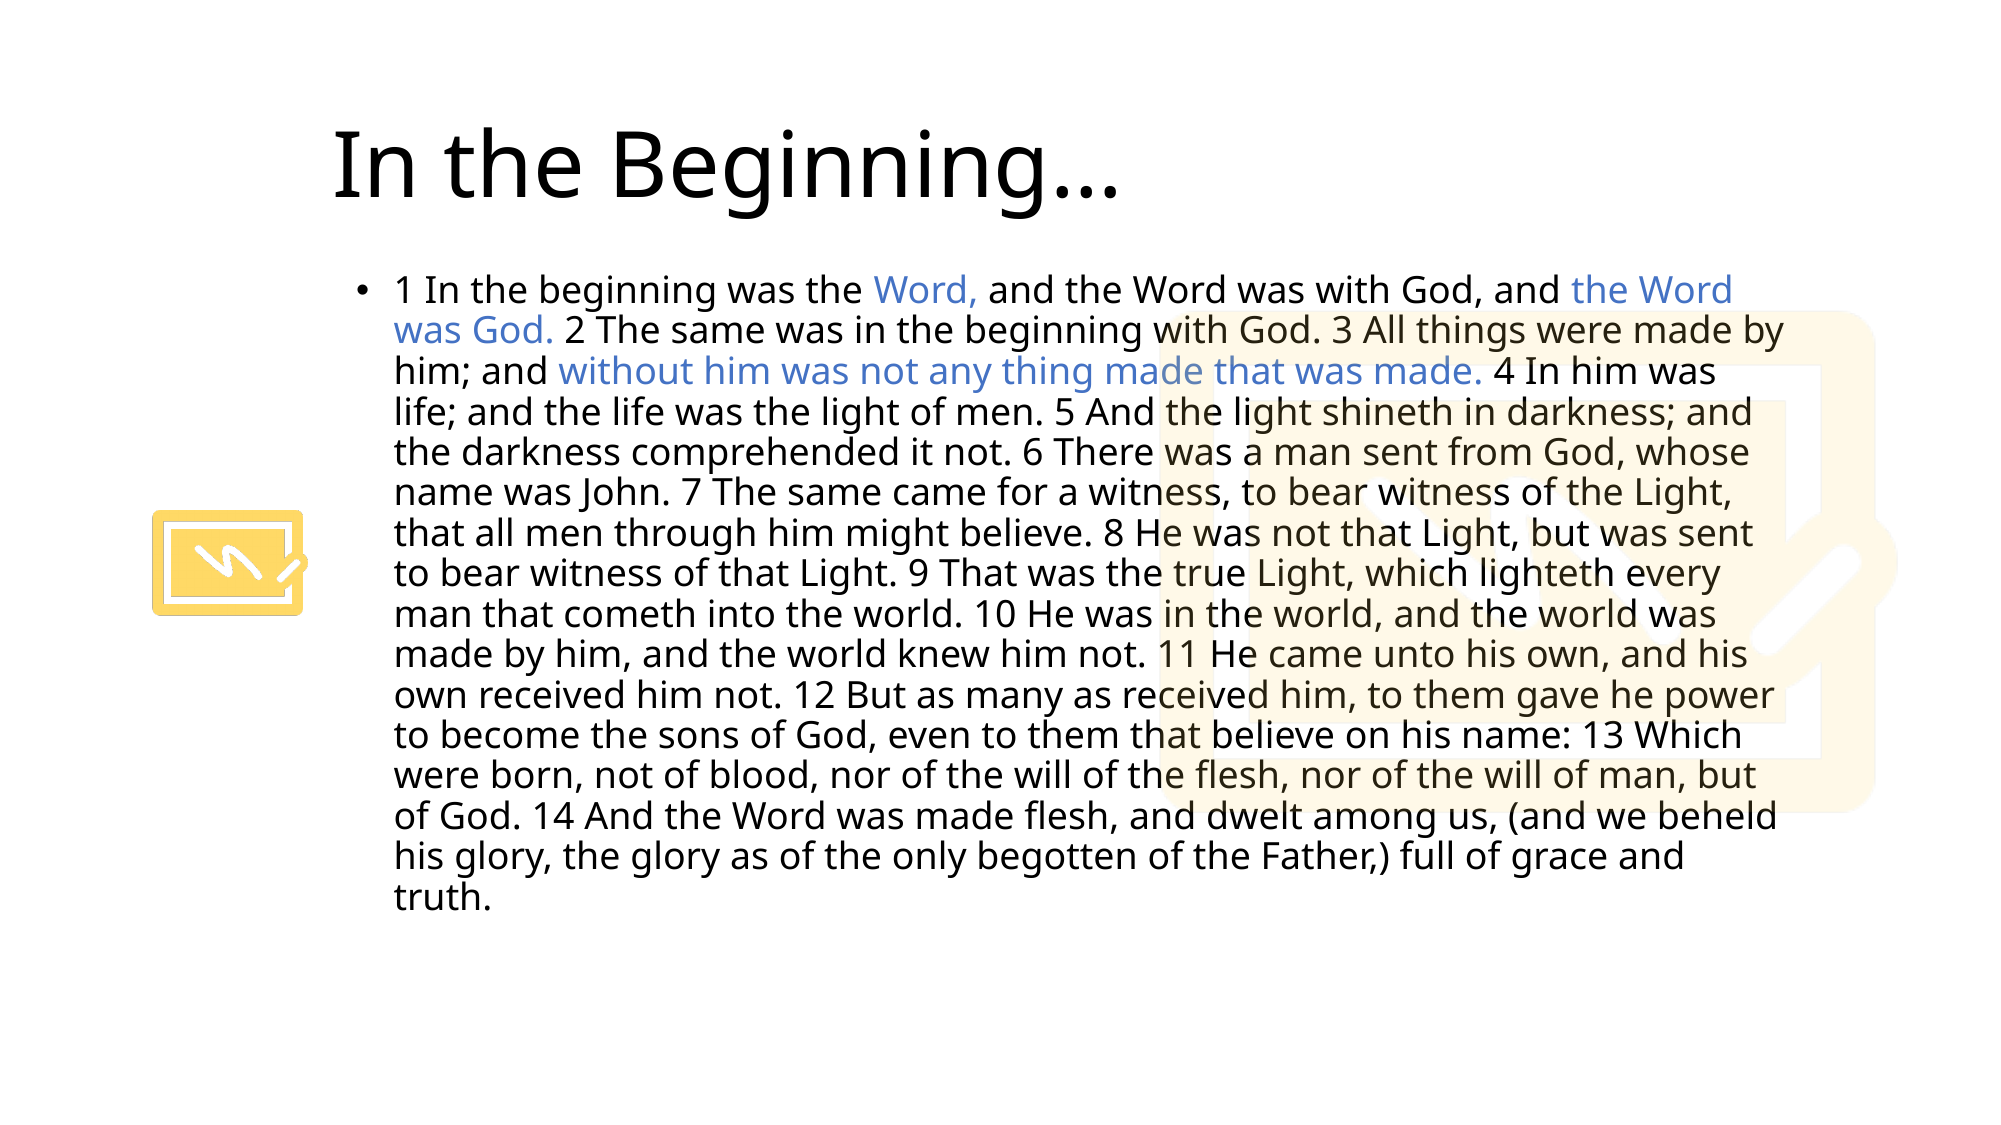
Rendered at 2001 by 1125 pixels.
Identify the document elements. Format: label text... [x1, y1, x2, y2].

title In the Beginning… [317, 47, 1205, 289]
picture [137, 472, 318, 653]
list 1 In the beginning was the Word, and the Word was with God, and the Word was God. 2 The same was in the beginning with God. 3 All things were made by him; and without him was not any thing made that was made. 4 In him was life; and the life was the light of men. 5 And the light shineth in darkness; and the darkness comprehended it not. 6 There was a man sent from God, whose name was John. 7 The same came for a witness, to bear witness of the Light, that all men through him might believe. 8 He was not that Light, but was sent to bear witness of that Light. 9 That was the true Light, which lighteth every man that cometh into the world. 10 He was in the world, and the world was made by him, and the world knew him not. 11 He came unto his own, and his own received him not. 12 But as many as received him, to them gave he power to become the sons of God, even to them that believe on his name: 13 Which were born, not of blood, nor of the will of the flesh, nor of the will of man, but of God. 14 And the Word was made flesh, and dwelt among us, (and we beheld his glory, the glory as of the only begotten of the Father,) full of grace and truth. [340, 263, 1803, 1078]
picture [1089, 133, 1947, 992]
